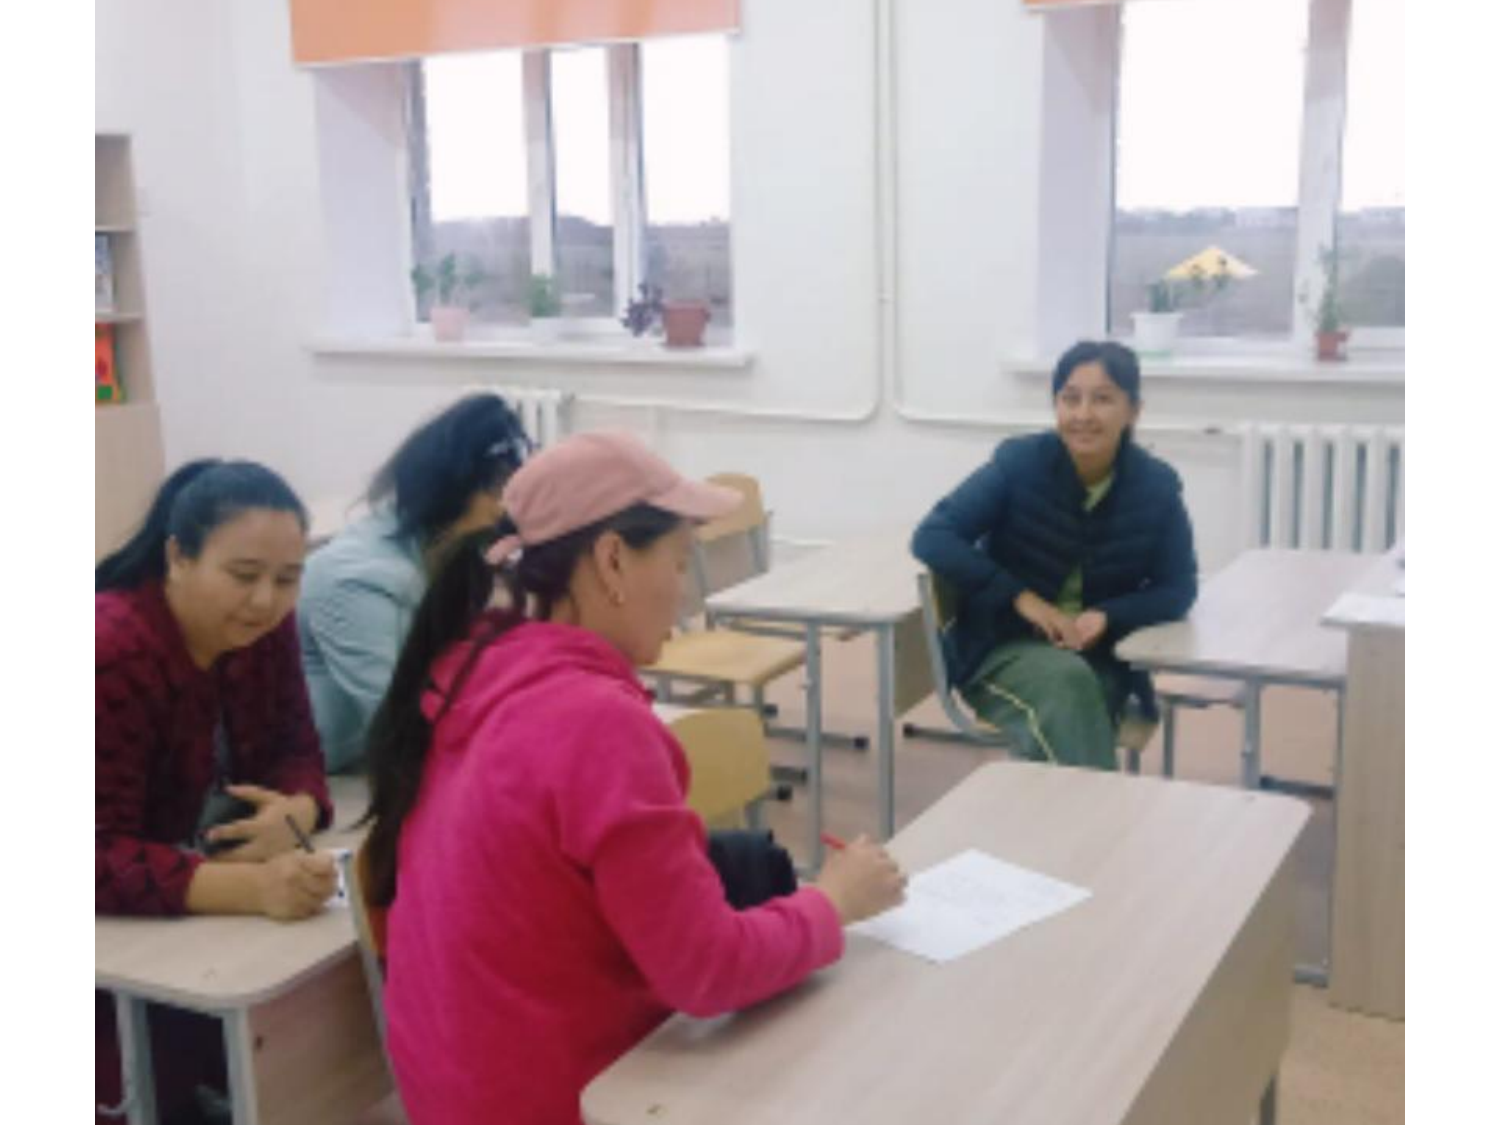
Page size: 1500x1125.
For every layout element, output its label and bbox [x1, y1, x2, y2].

picture [94, 0, 1405, 1125]
